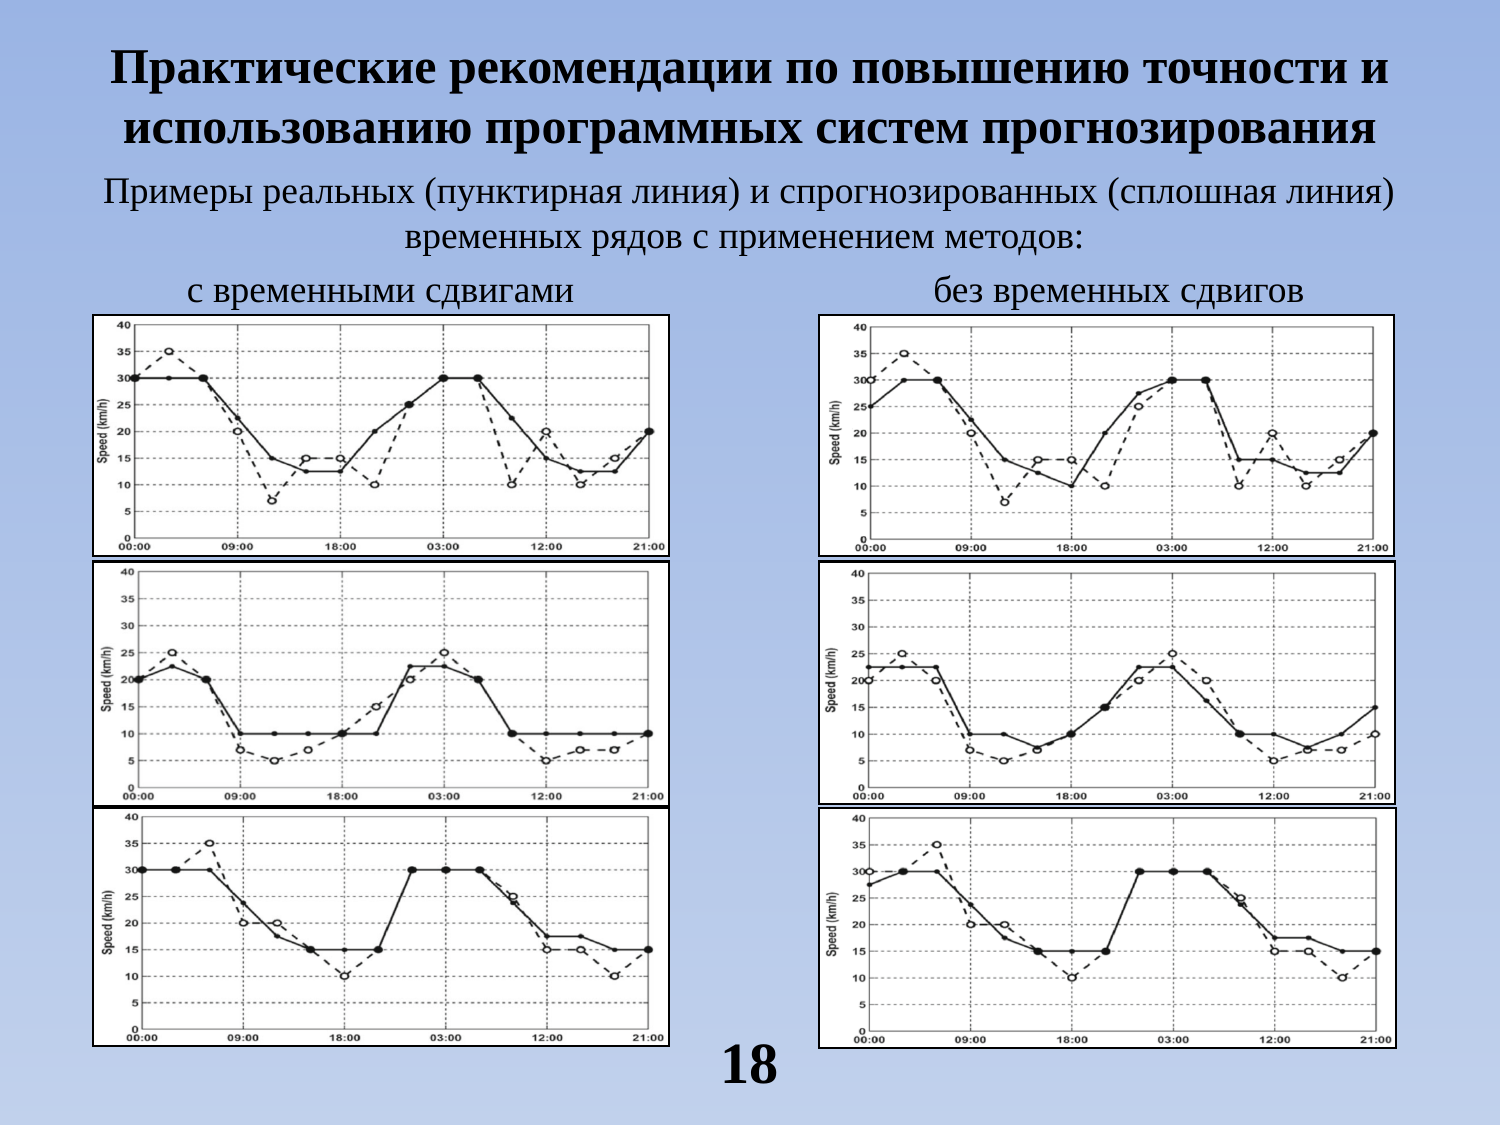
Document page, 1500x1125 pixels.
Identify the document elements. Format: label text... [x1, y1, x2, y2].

picture [93, 562, 669, 806]
text_box Практические рекомендации по повышению точности и использованию программных систем прогнозирования [46, 35, 1453, 153]
text_box 18 [679, 996, 820, 1125]
picture [93, 808, 669, 1046]
text_box Примеры реальных (пунктирная линия) и спрогнозированных (сплошная линия) временных рядов с применением методов: [46, 163, 1453, 258]
picture [820, 316, 1394, 556]
text_box без временных сдвигов [855, 257, 1383, 314]
picture [820, 808, 1395, 1048]
picture [93, 316, 669, 555]
text_box с временными сдвигами [117, 257, 645, 314]
picture [820, 562, 1394, 804]
